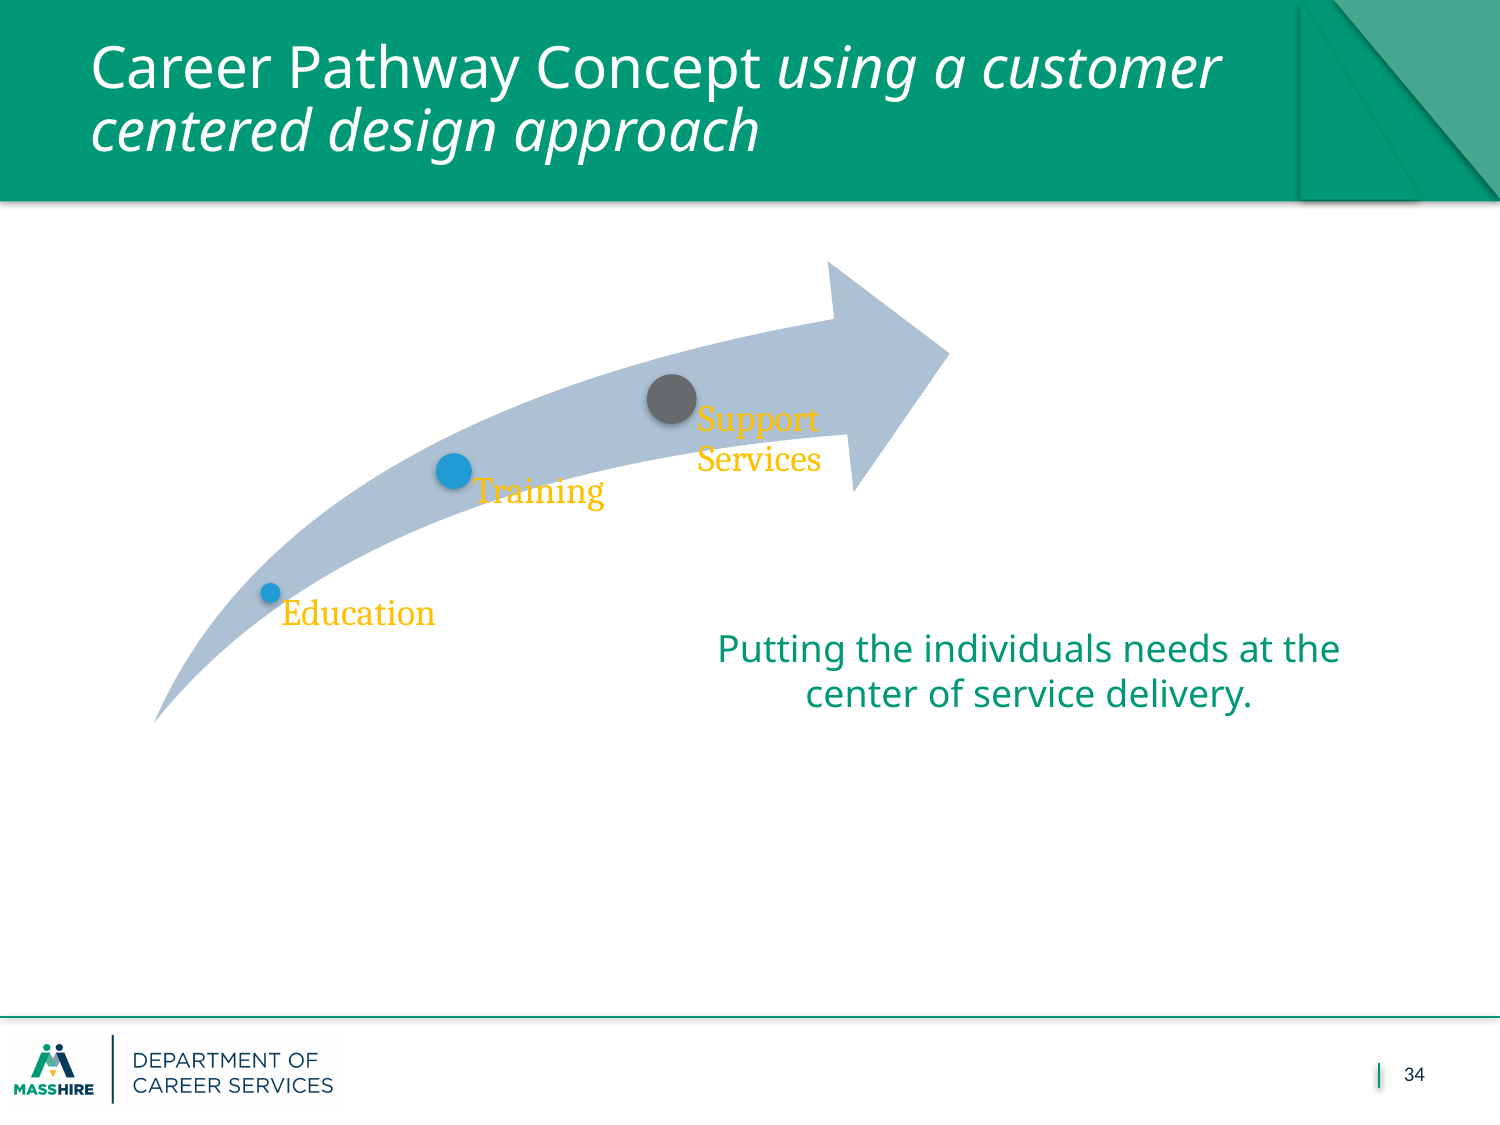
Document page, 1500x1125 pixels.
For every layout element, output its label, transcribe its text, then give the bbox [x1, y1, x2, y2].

text_box Putting the individuals needs at the center of service delivery. [990, 572, 1414, 723]
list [105, 257, 986, 736]
picture [6, 1031, 341, 1109]
slide_number 34 [1376, 1042, 1425, 1103]
title Career Pathway Concept using a customer centered design approach [75, 22, 1363, 180]
